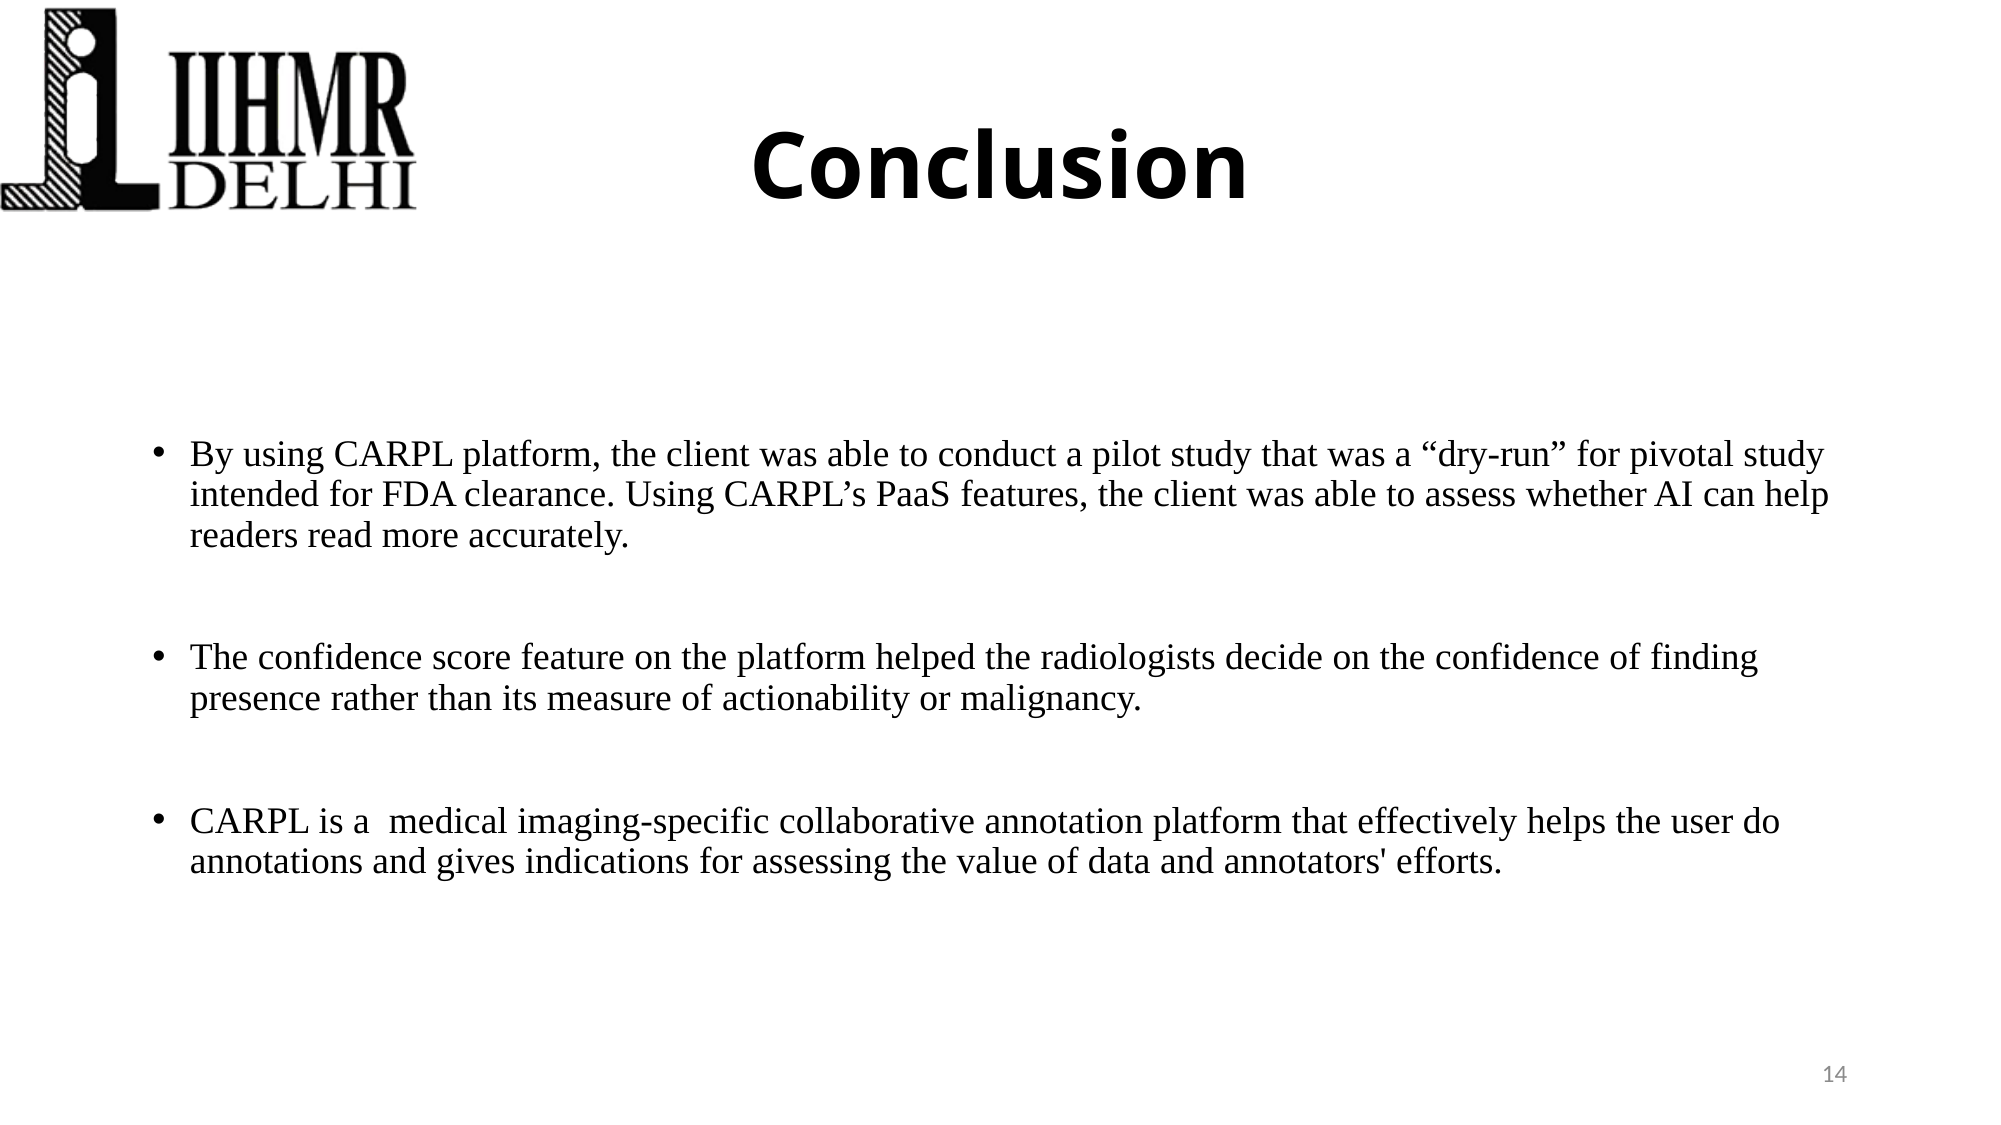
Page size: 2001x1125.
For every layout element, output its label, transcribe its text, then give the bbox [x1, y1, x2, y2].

title Conclusion [137, 59, 1863, 278]
slide_number 14 [1412, 1042, 1863, 1103]
picture [0, 3, 443, 213]
list By using CARPL platform, the client was able to conduct a pilot study that was a “dry-run” for pivotal study intended for FDA clearance. Using CARPL’s PaaS features, the client was able to assess whether AI can help readers read more accurately. The confidence score feature on the platform helped the radiologists decide on the confidence of finding presence rather than its measure of actionability or malignancy. CARPL is a medical imaging-specific collaborative annotation platform that effectively helps the user do annotations and gives indications for assessing the value of data and annotators' efforts. [137, 299, 1863, 1014]
